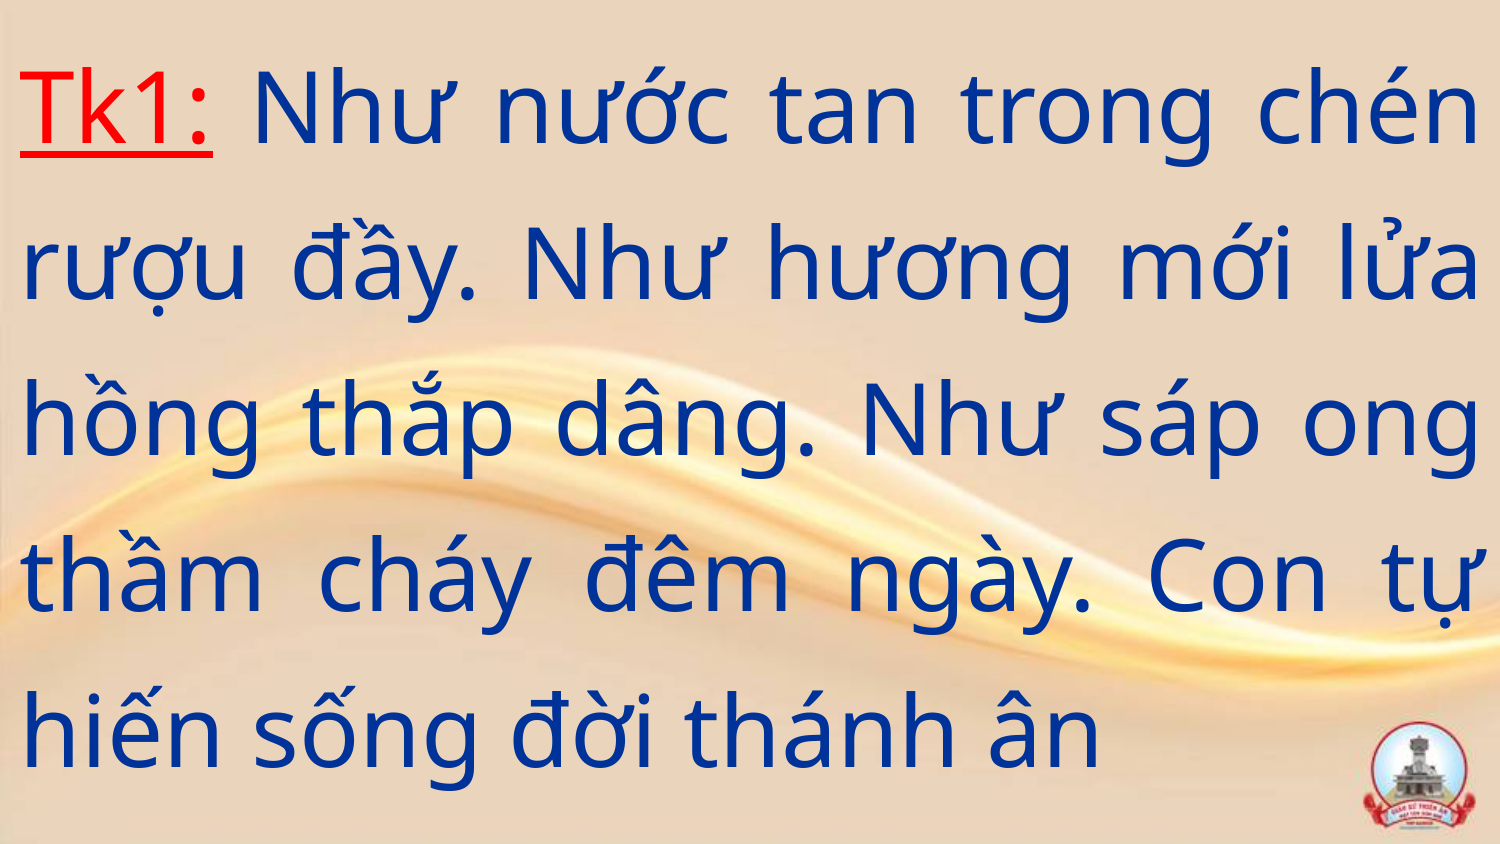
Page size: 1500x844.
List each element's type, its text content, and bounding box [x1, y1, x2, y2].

list Tk1: Như nước tan trong chén rượu đầy. Như hương mới lửa hồng thắp dâng. Như sáp ong thầm cháy đêm ngày. Con tự hiến sống đời thánh ân [0, 0, 1500, 844]
